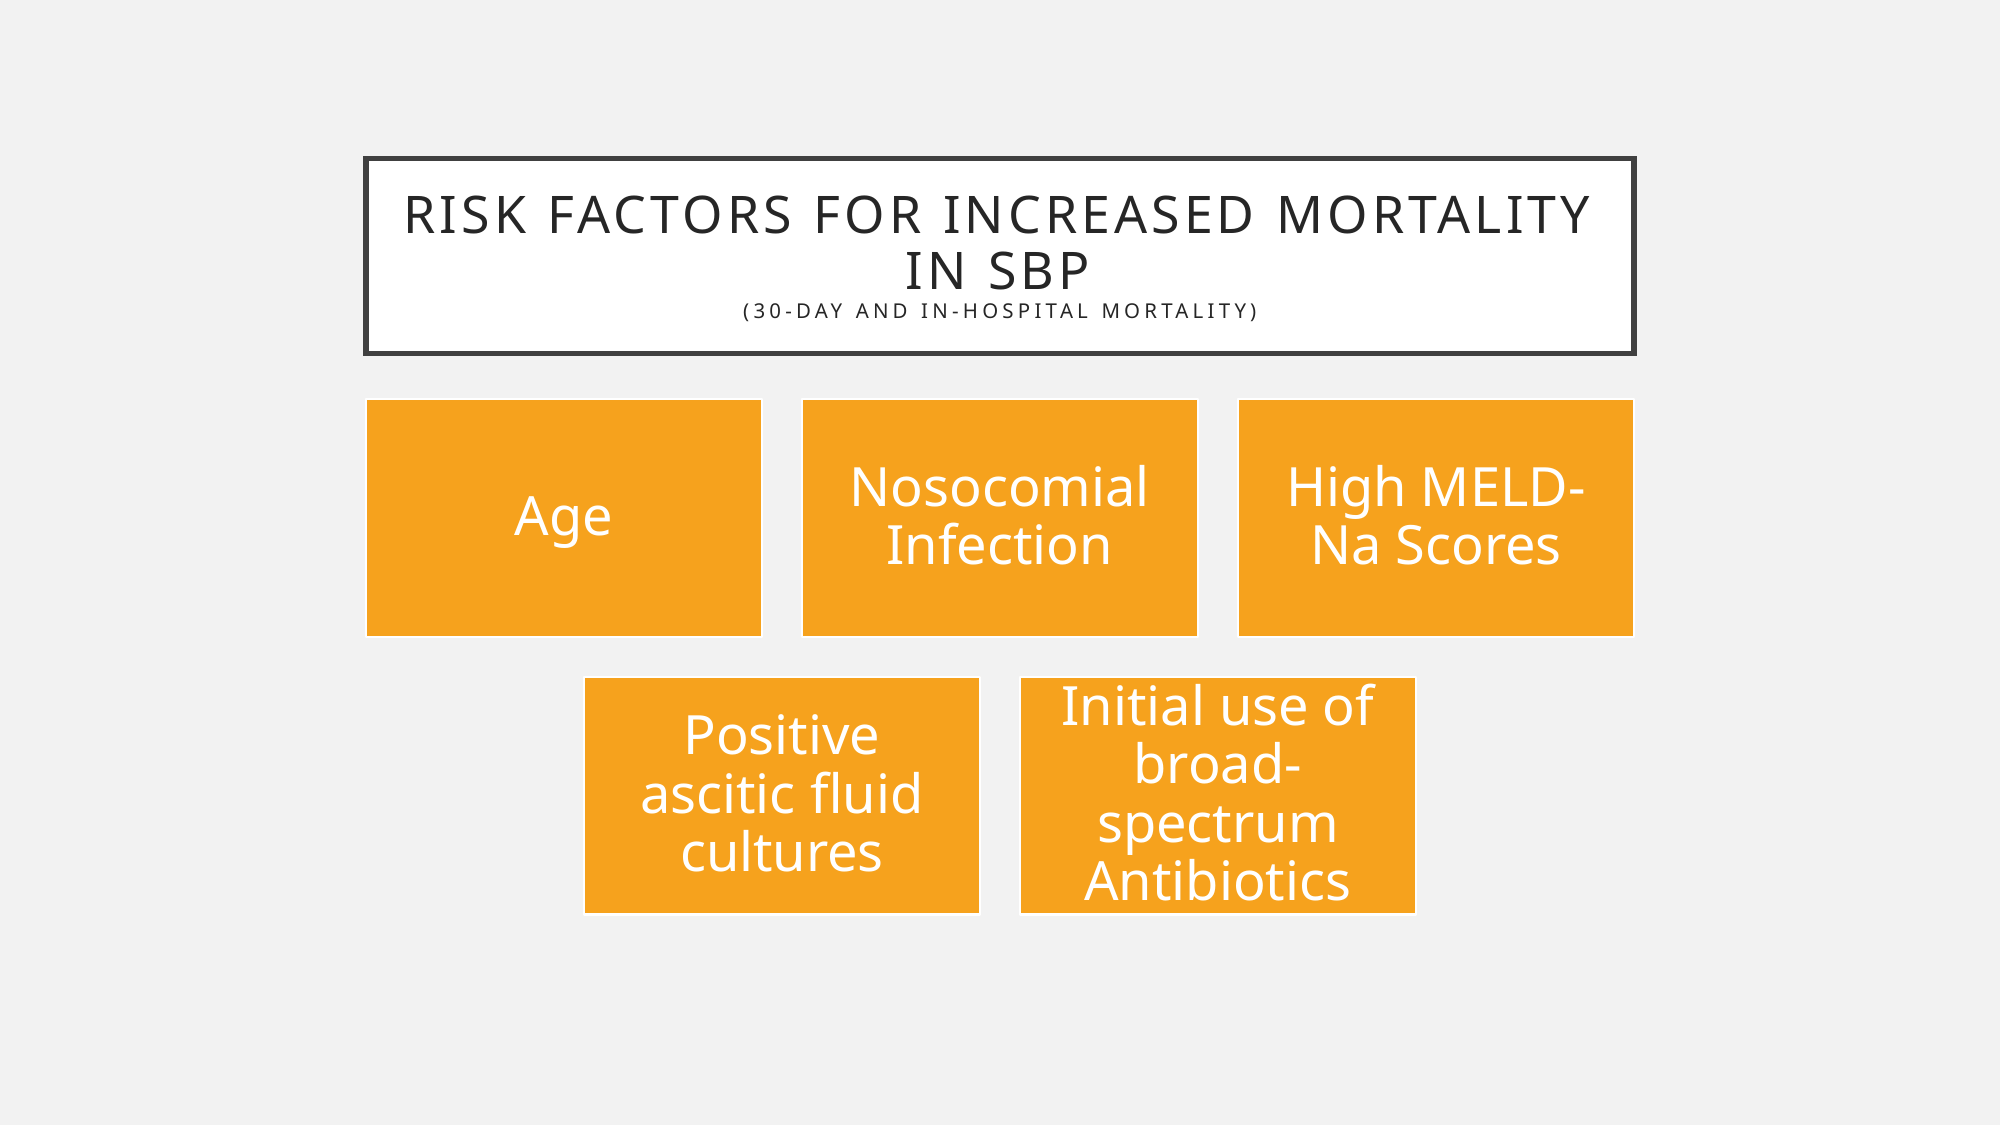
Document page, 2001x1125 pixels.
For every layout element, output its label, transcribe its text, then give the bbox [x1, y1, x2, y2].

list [365, 372, 1635, 942]
title Risk Factors for increased mortality in SBP (30-day and in-hospital mortality) [363, 156, 1637, 356]
